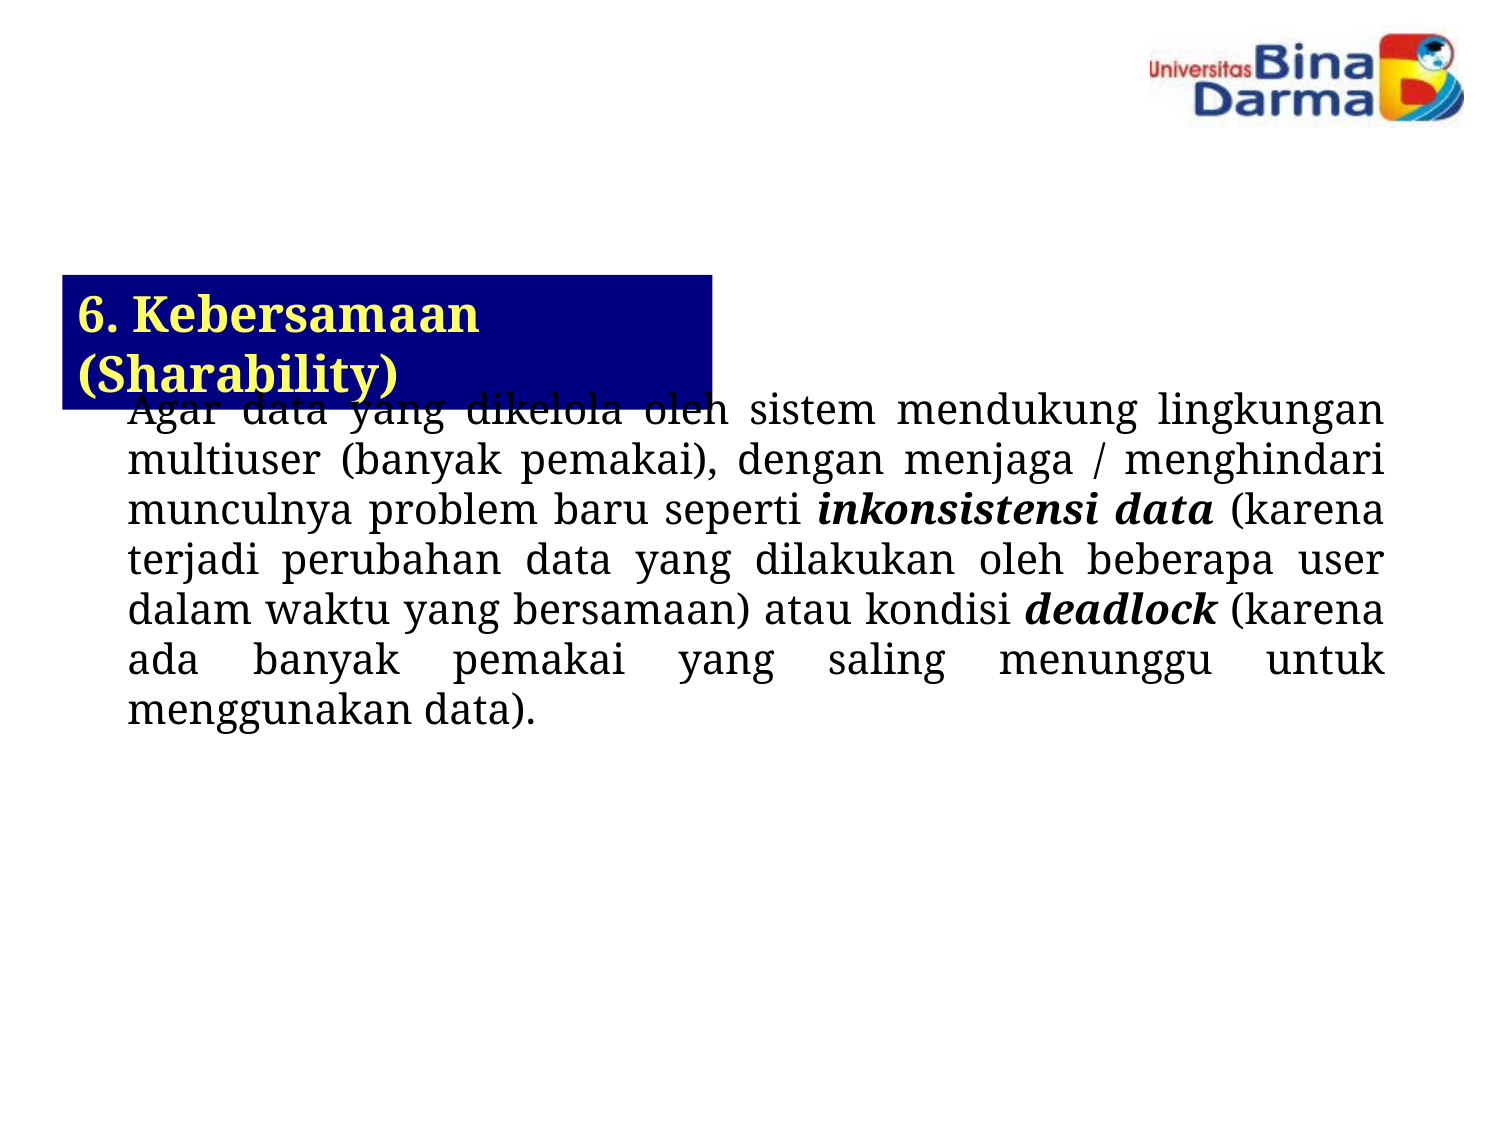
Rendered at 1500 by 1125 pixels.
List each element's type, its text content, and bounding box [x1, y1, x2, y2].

picture [1149, 24, 1465, 142]
text_box Agar data yang dikelola oleh sistem mendukung lingkungan multiuser (banyak pemakai), dengan menjaga / menghindari munculnya problem baru seperti inkonsistensi data (karena terjadi perubahan data yang dilakukan oleh beberapa user dalam waktu yang bersamaan) atau kondisi deadlock (karena ada banyak pemakai yang saling menunggu untuk menggunakan data). [112, 375, 1400, 740]
text_box 6. Kebersamaan (Sharability) [62, 274, 713, 410]
